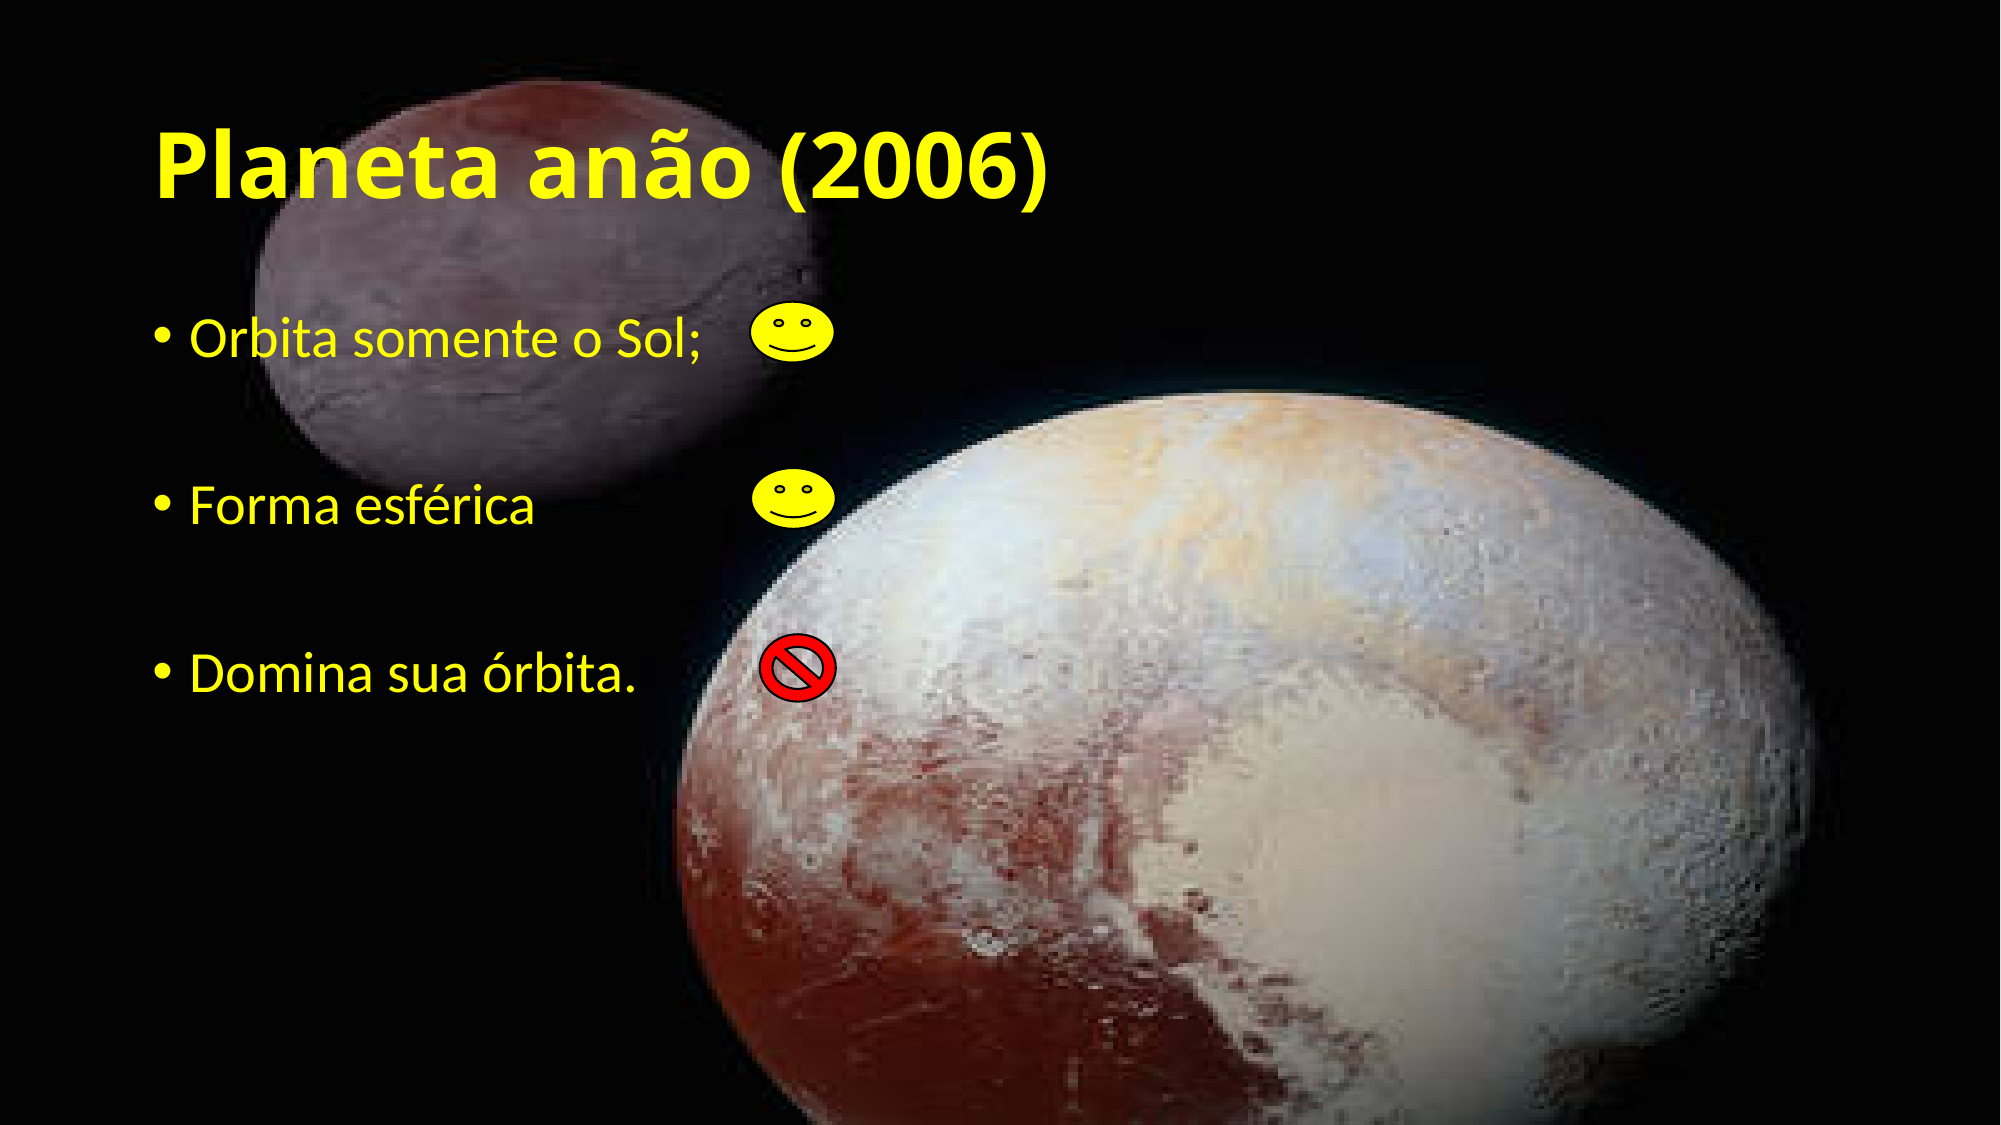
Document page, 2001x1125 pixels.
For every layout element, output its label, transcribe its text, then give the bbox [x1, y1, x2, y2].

list Orbita somente o Sol; Forma esférica Domina sua órbita. [137, 299, 1863, 1014]
text_box [749, 466, 837, 530]
text_box [748, 300, 836, 364]
title Planeta anão (2006) [137, 59, 1863, 278]
text_box [758, 633, 837, 703]
picture [0, 0, 2001, 1125]
